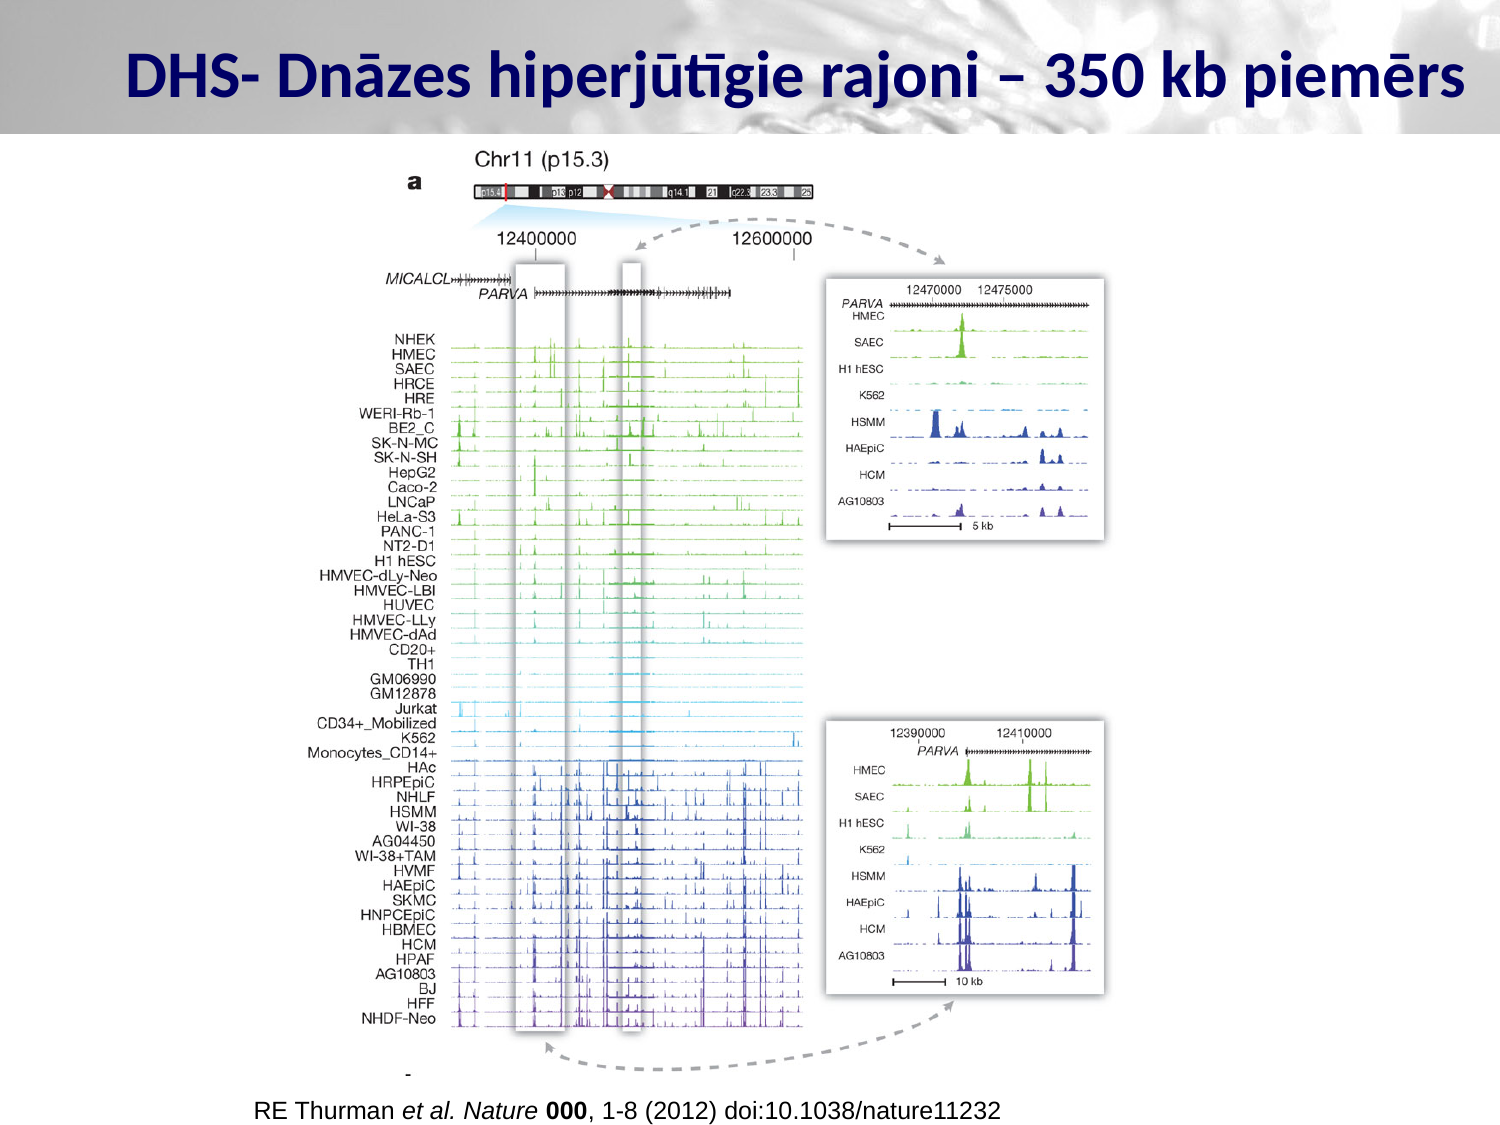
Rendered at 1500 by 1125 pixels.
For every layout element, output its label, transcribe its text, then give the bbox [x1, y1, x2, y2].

text_box RE Thurman et al. Nature 000, 1-8 (2012) doi:10.1038/nature11232 [2, 1095, 1253, 1125]
picture [0, 0, 1500, 134]
title DHS- Dnāzes hiperjūtīgie rajoni – 350 kb piemērs [74, 24, 1483, 118]
picture [307, 148, 1117, 1076]
